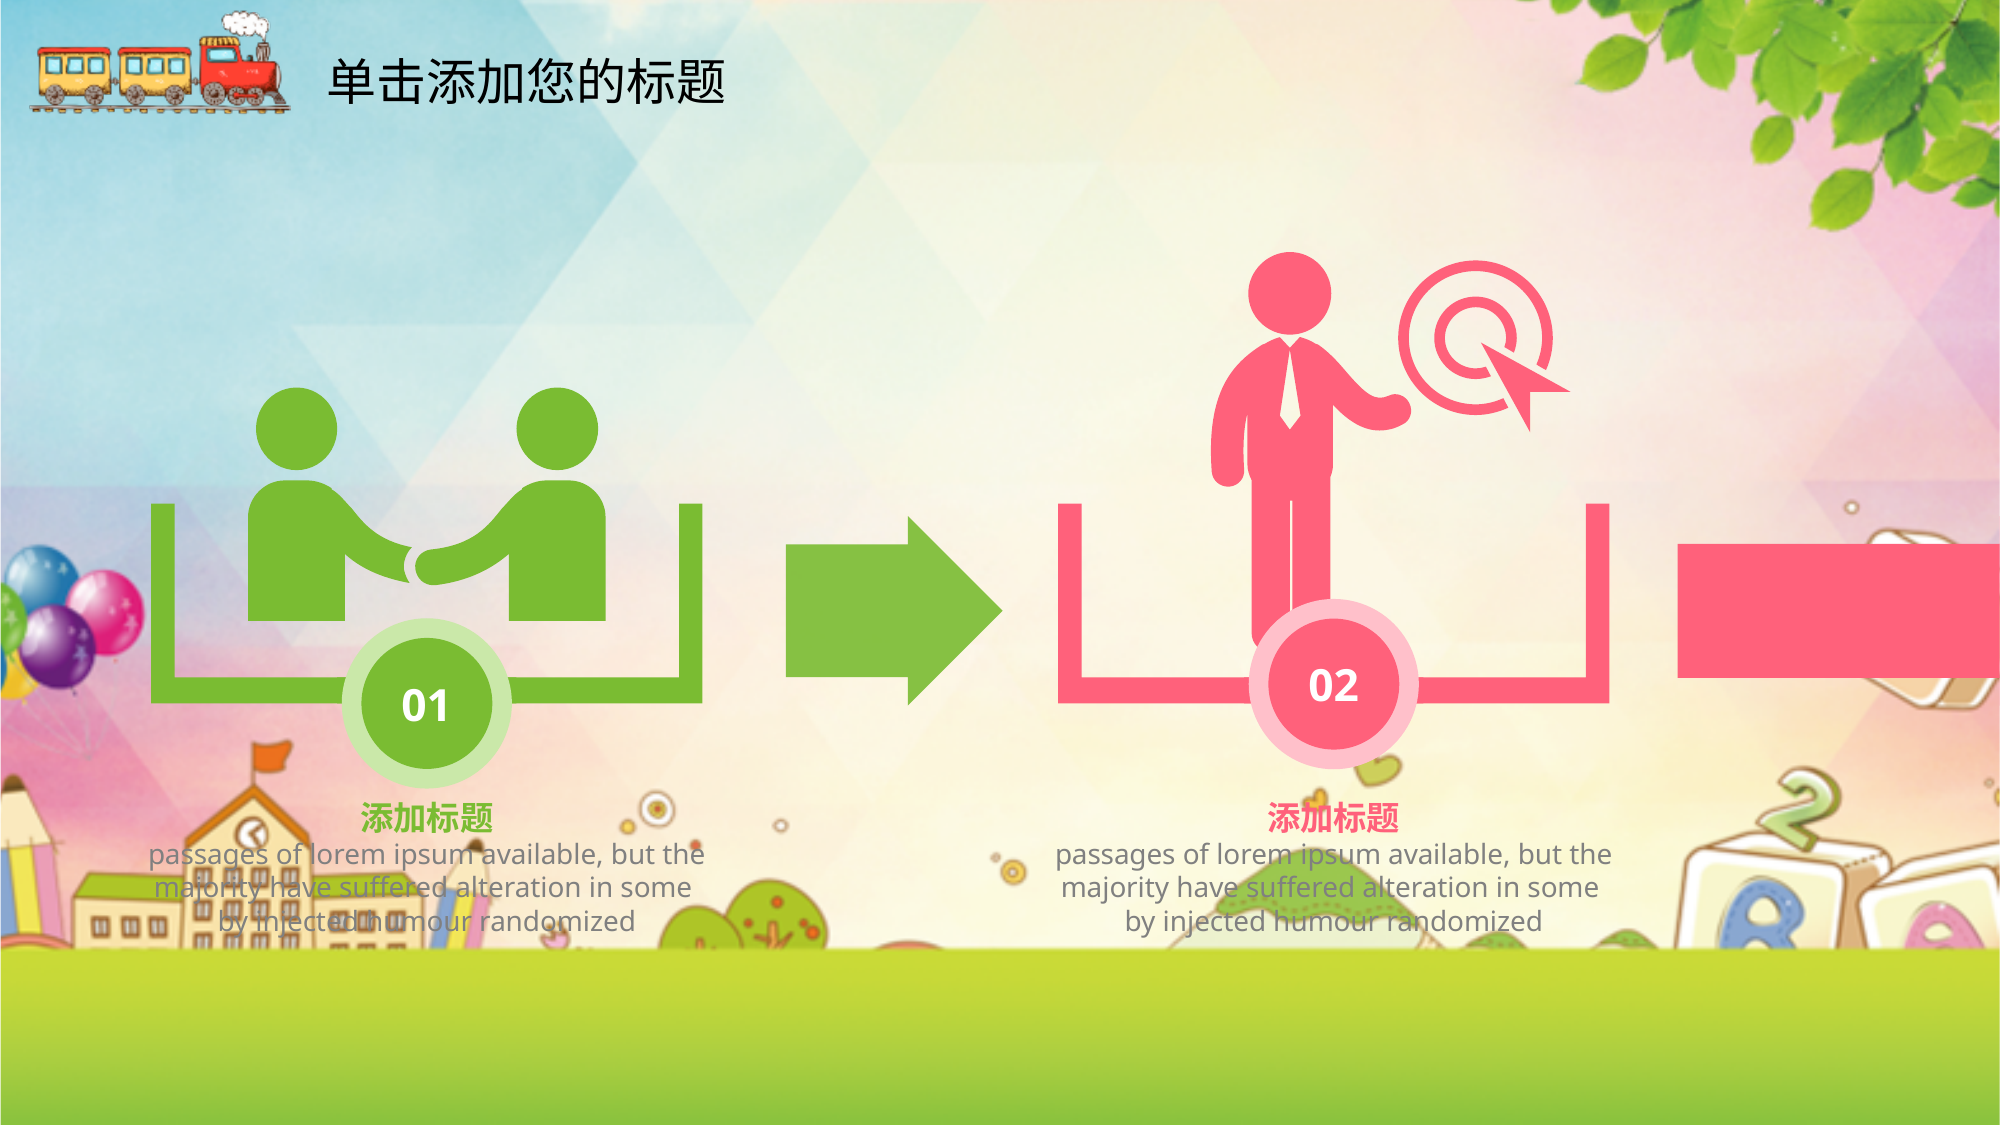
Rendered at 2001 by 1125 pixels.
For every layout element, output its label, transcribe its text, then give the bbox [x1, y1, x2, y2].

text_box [1205, 251, 1414, 652]
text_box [1058, 503, 1248, 704]
text_box 添加标题 passages of lorem ipsum available, but the majority have suffered alteration in some by injected humour randomized [130, 796, 723, 937]
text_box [1414, 503, 1610, 704]
text_box 单击添加您的标题 [312, 43, 1041, 118]
text_box [1677, 516, 2000, 706]
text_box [1248, 598, 1419, 770]
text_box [341, 618, 512, 789]
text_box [247, 387, 606, 503]
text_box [1398, 260, 1571, 433]
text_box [151, 503, 703, 704]
text_box 添加标题 passages of lorem ipsum available, but the majority have suffered alteration in some by injected humour randomized [1037, 796, 1630, 937]
picture [0, 0, 2000, 1125]
text_box [784, 513, 1005, 709]
